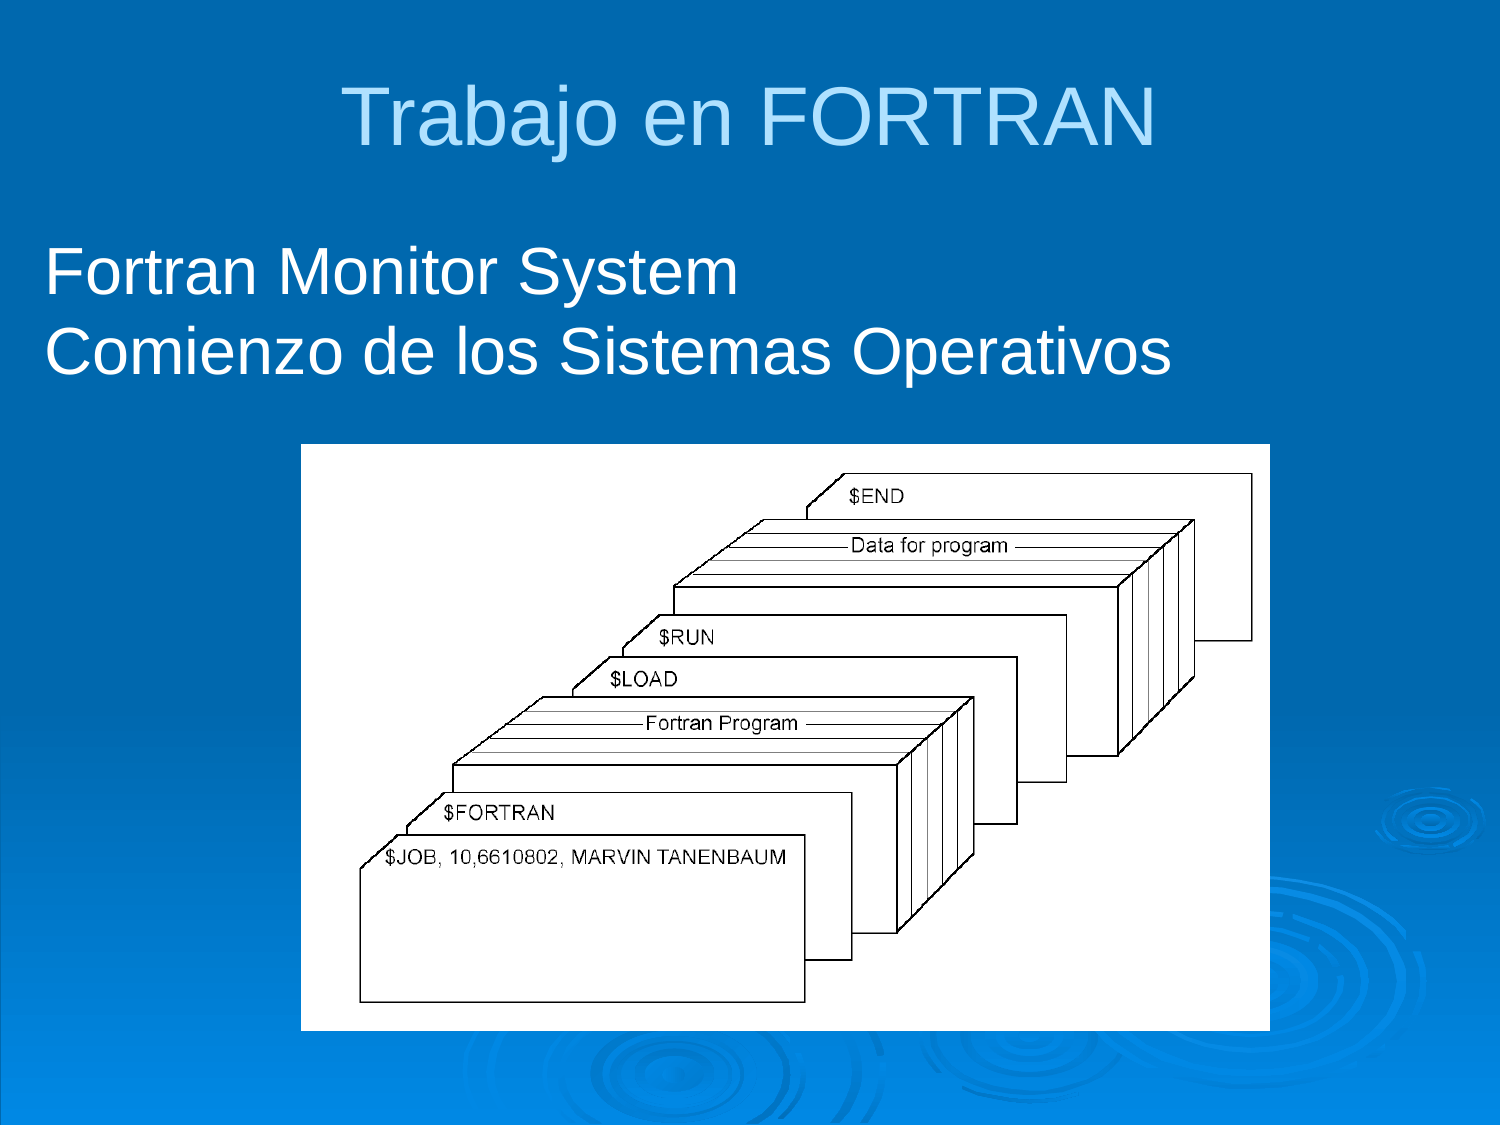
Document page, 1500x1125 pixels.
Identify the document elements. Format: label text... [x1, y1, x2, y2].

title Trabajo en FORTRAN [29, 18, 1471, 207]
picture [300, 444, 1270, 1032]
list Fortran Monitor System Comienzo de los Sistemas Operativos [29, 219, 1247, 457]
